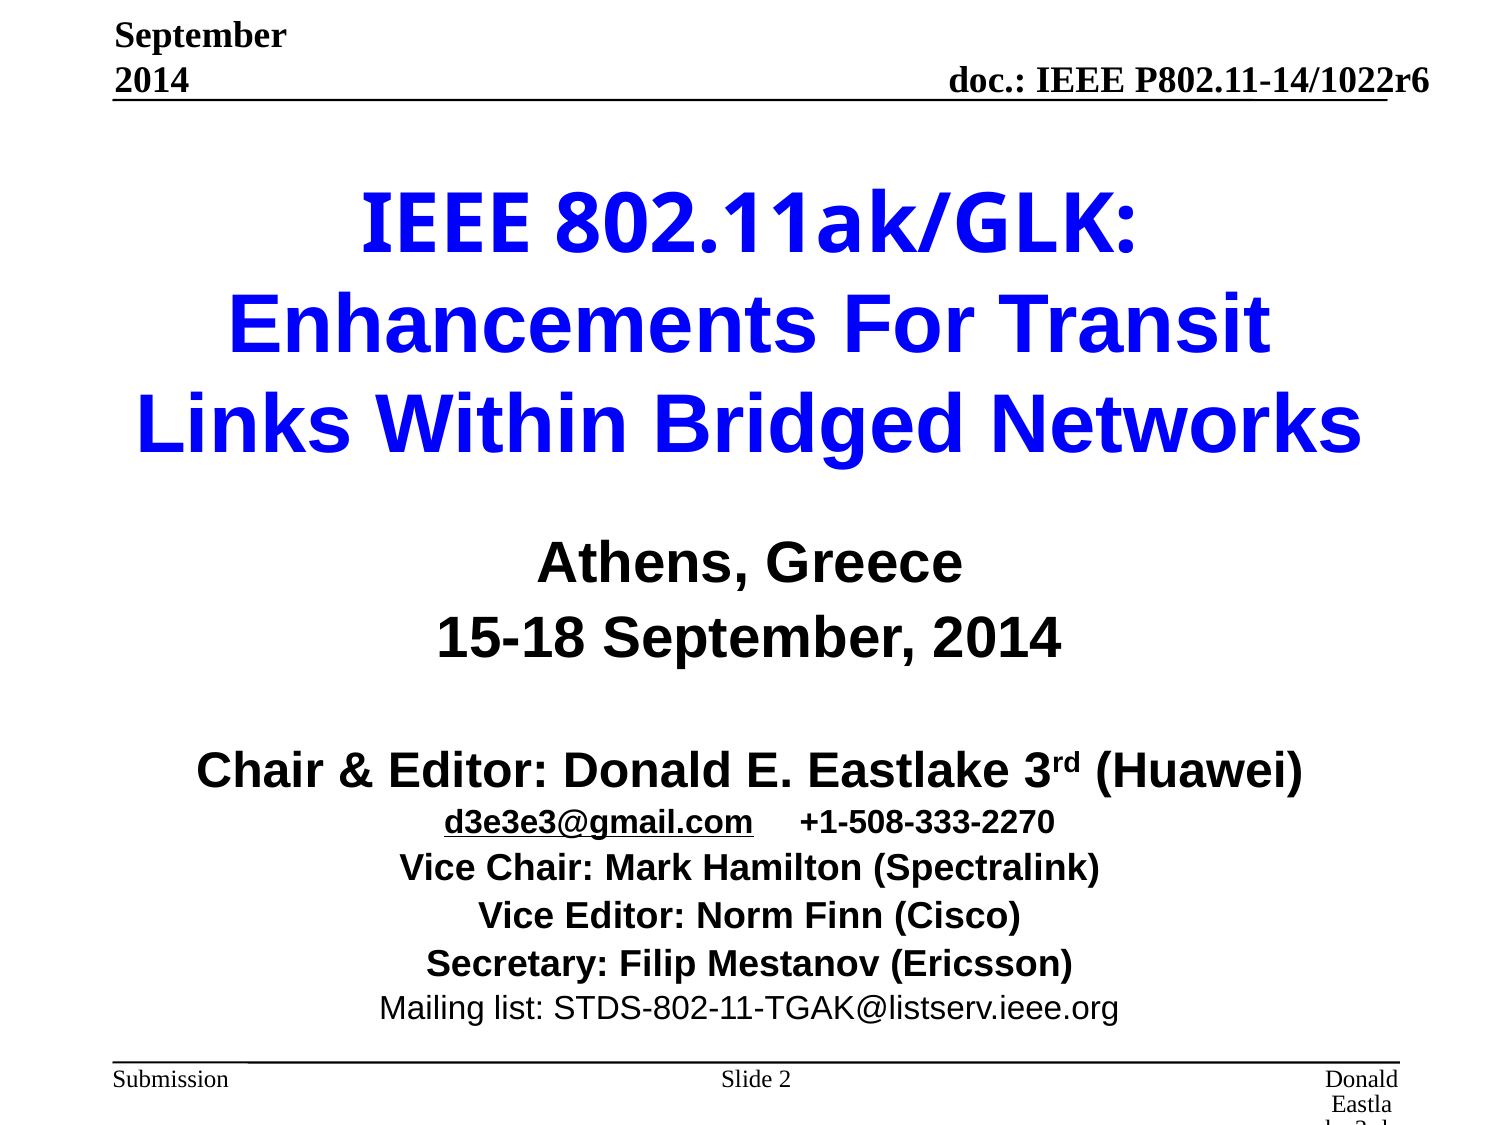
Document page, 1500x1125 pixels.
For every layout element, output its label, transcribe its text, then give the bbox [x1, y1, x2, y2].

footer Donald Eastlake 3rd, Huawei Technologies [1325, 1062, 1402, 1093]
title IEEE 802.11ak/GLK: Enhancements For Transit Links Within Bridged Networks [112, 125, 1388, 513]
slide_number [114, 54, 290, 100]
slide_number Slide 2 [712, 1075, 800, 1093]
list Athens, Greece 15-18 September, 2014 Chair & Editor: Donald E. Eastlake 3rd (Huawei) d3e3e3@gmail.com +1-508-333-2270 Vice Chair: Mark Hamilton (Spectralink) Vice Editor: Norm Finn (Cisco) Secretary: Filip Mestanov (Ericsson) Mailing list: STDS-802-11-TGAK@listserv.ieee.org [99, 525, 1400, 1075]
